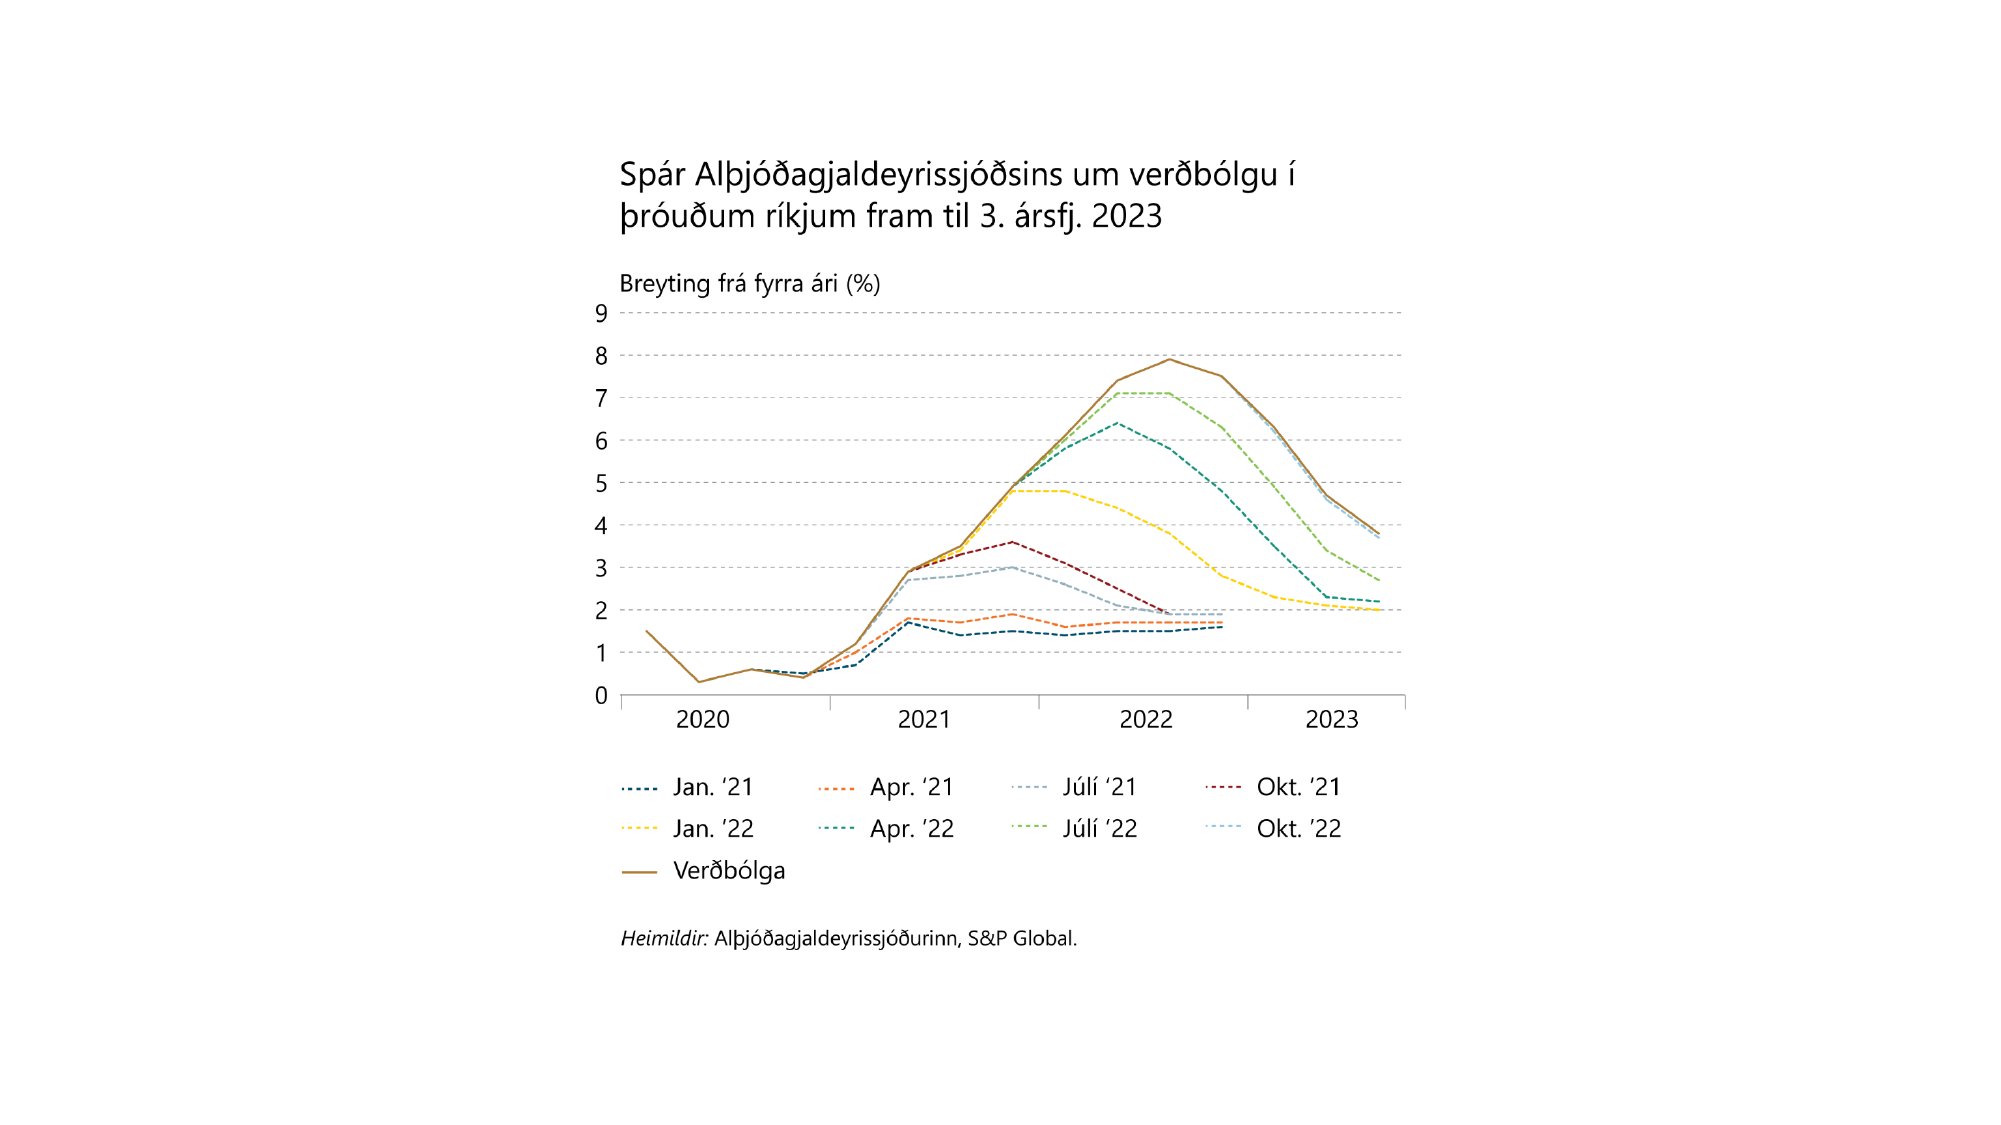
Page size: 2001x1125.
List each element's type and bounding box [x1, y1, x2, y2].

picture [594, 156, 1406, 969]
